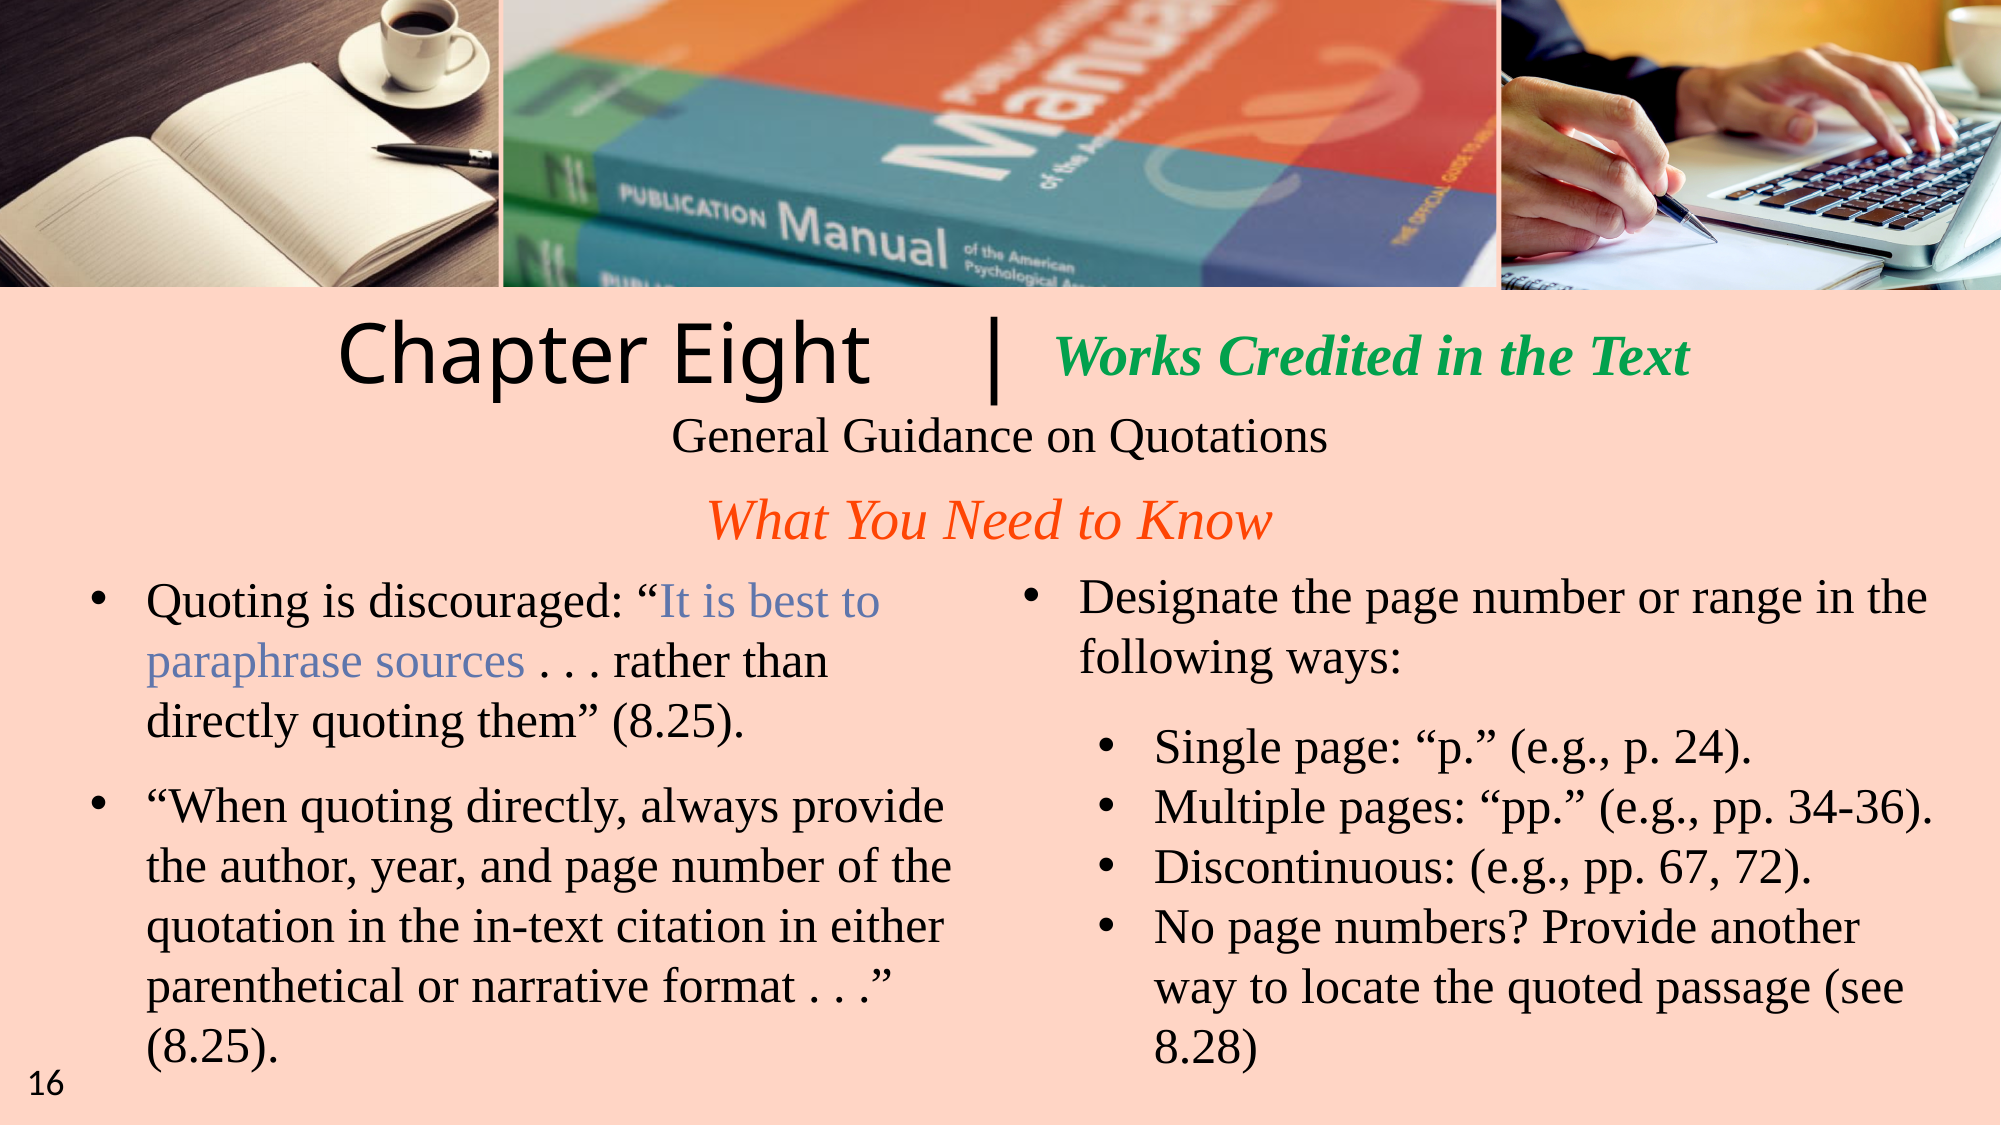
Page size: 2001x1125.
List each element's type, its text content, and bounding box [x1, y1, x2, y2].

text_box General Guidance on Quotations [333, 403, 1667, 470]
text_box 16 [11, 1050, 84, 1110]
picture [503, 0, 1497, 287]
text_box Quoting is discouraged: “It is best to paraphrase sources . . . rather than directly quoting them” (8.25). “When quoting directly, always provide the author, year, and page number of the quotation in the in-text citation in either parenthetical or narrative format . . .” (8.25). [0, 559, 932, 1080]
text_box Works Credited in the Text [1033, 317, 1723, 403]
text_box Chapter Eight [321, 293, 956, 408]
text_box | [956, 287, 1033, 417]
text_box What You Need to Know [690, 473, 1296, 559]
picture [0, 0, 499, 287]
text_box Designate the page number or range in the following ways: Single page: “p.” (e.g., p. 24). Multiple pages: “pp.” (e.g., pp. 34-36). Discontinuous: (e.g., pp. 67, 72). No page numbers? Provide another way to locate the quoted passage (see 8.28) [932, 556, 1966, 1107]
picture [1501, 0, 2001, 290]
